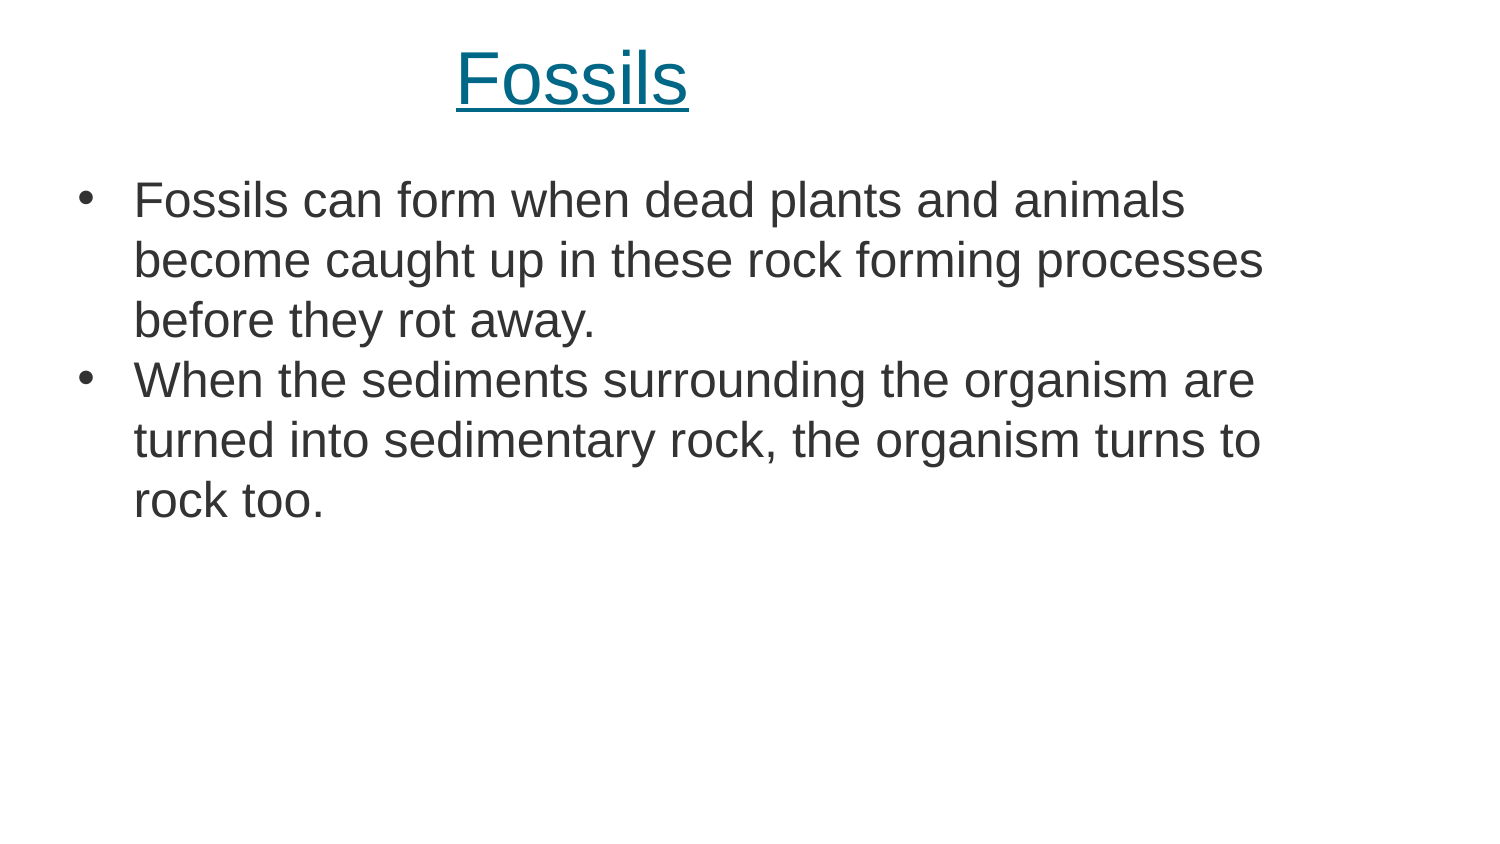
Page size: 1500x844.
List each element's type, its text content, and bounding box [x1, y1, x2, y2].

text_box Fossils [0, 21, 1211, 128]
text_box Fossils can form when dead plants and animals become caught up in these rock forming processes before they rot away. When the sediments surrounding the organism are turned into sedimentary rock, the organism turns to rock too. [62, 159, 1374, 595]
